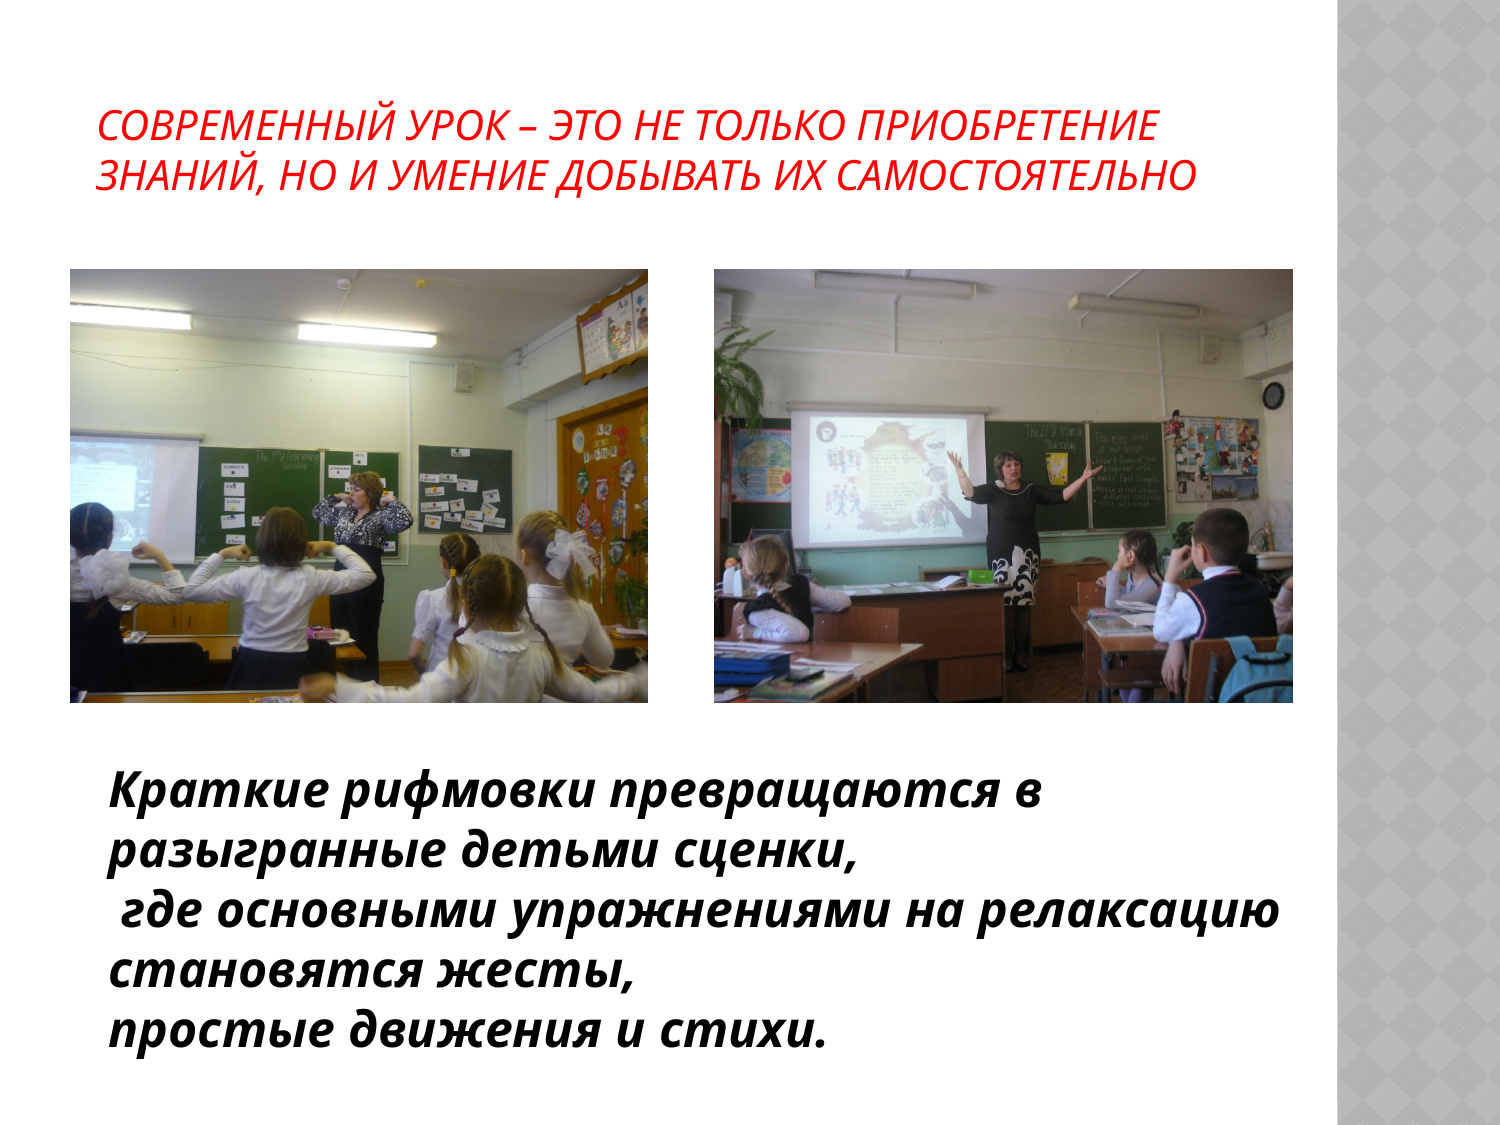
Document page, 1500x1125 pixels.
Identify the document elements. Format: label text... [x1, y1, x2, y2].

title Современный урок – это не только приобретение знаний, но и умение добывать их самостоятельно [88, 70, 1277, 200]
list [714, 269, 1293, 704]
text_box Краткие рифмовки превращаются в разыгранные детьми сценки, где основными упражнениями на релаксацию становятся жесты, простые движения и стихи. [93, 749, 1360, 1065]
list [69, 269, 649, 704]
